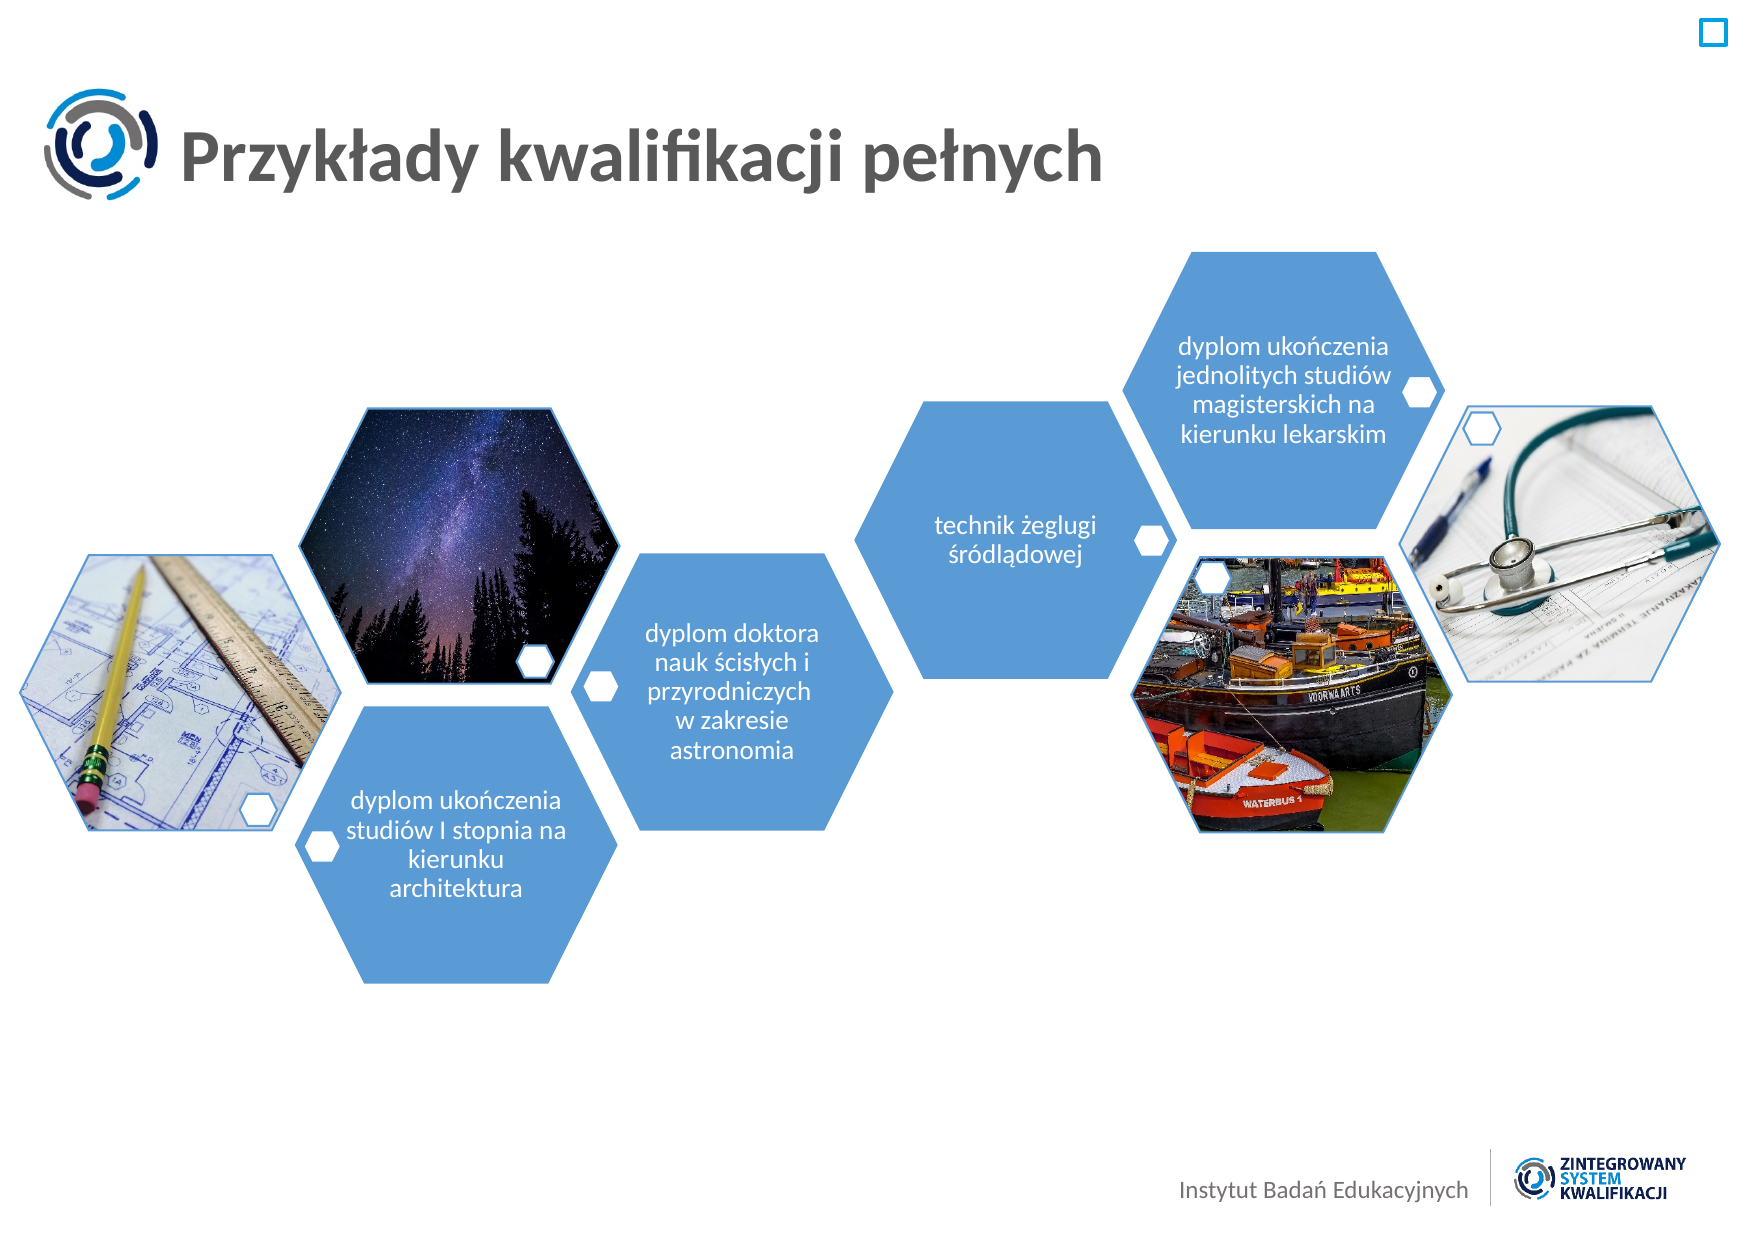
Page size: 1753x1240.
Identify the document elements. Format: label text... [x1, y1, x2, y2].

title Przykłady kwalifikacji pełnych [180, 116, 1692, 203]
text_box [1701, 19, 1726, 45]
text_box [298, 408, 855, 830]
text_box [855, 402, 1452, 833]
picture [38, 81, 164, 206]
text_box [1123, 252, 1720, 682]
picture [1509, 1148, 1691, 1207]
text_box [19, 555, 617, 983]
